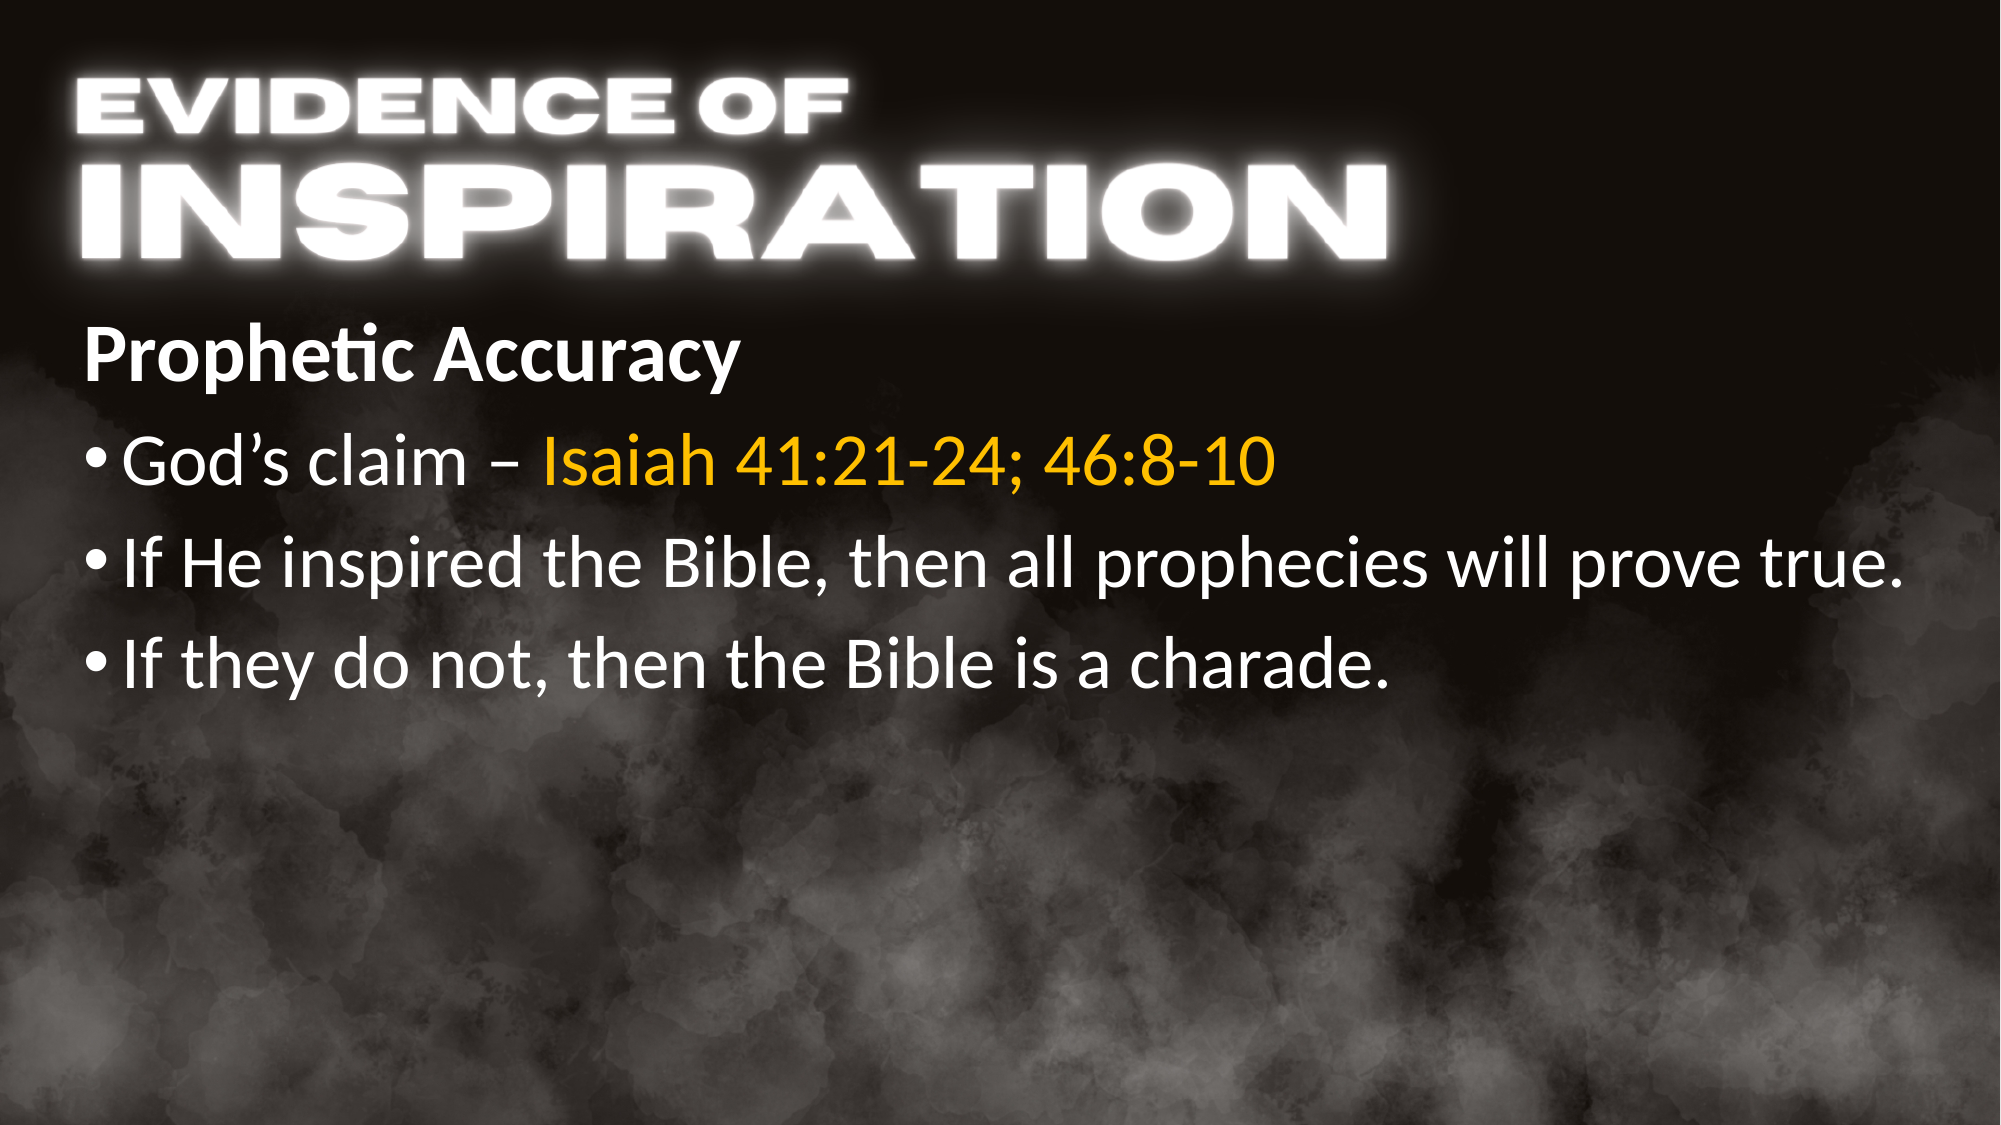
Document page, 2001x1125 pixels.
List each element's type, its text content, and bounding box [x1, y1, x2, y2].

picture [0, 0, 2001, 1125]
list Prophetic Accuracy God’s claim – Isaiah 41:21-24; 46:8-10 If He inspired the Bible, then all prophecies will prove true. If they do not, then the Bible is a charade. [68, 302, 1932, 1068]
